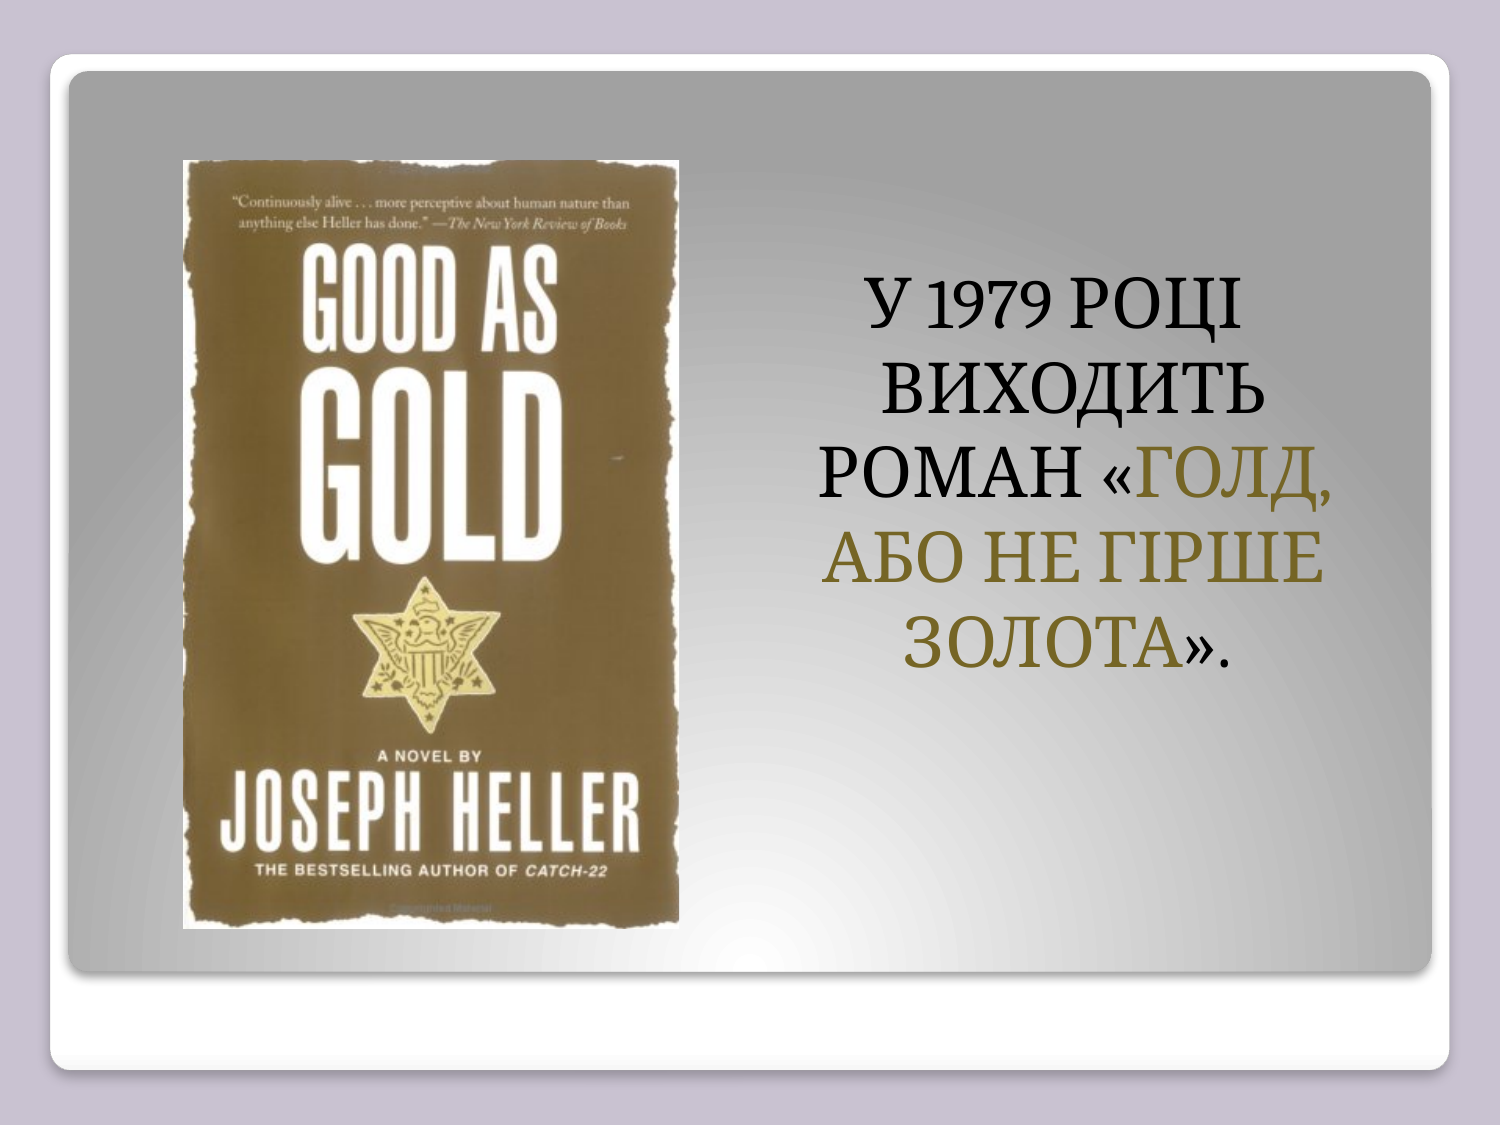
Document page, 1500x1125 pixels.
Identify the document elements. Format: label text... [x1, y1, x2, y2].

list У 1979 році виходить роман «Голд, або Не гірше золота». [738, 243, 1355, 748]
picture [182, 160, 680, 929]
